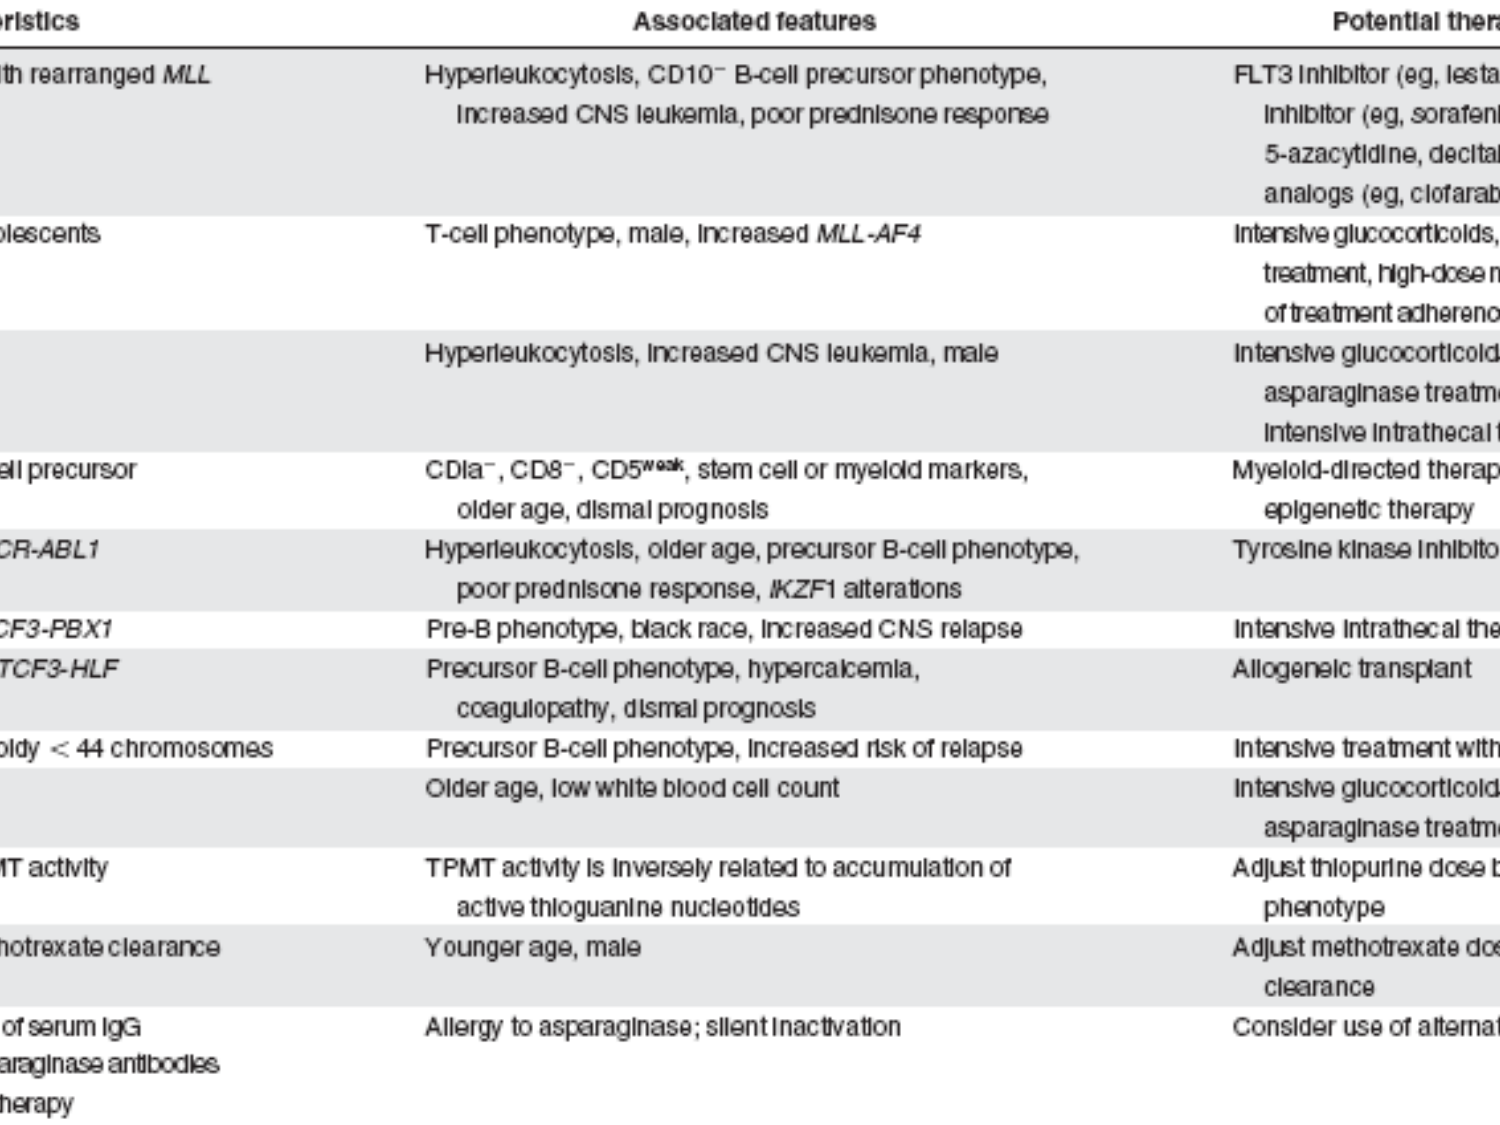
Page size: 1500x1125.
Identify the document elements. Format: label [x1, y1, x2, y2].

list [0, 0, 1500, 1125]
